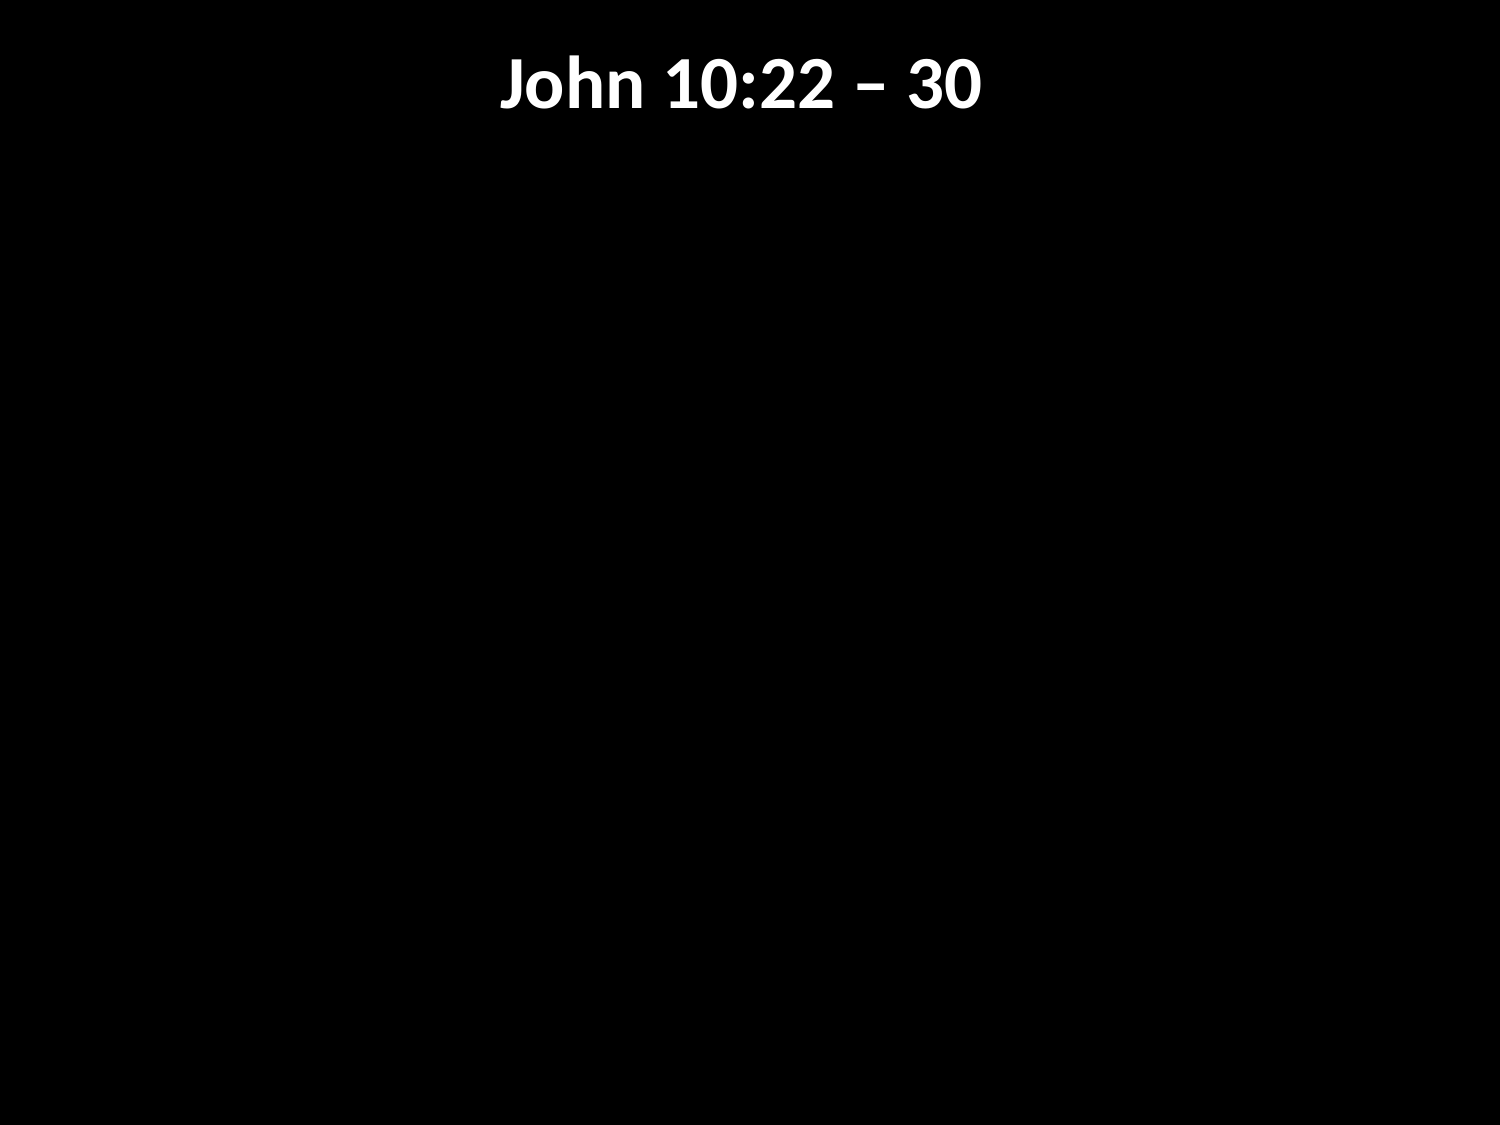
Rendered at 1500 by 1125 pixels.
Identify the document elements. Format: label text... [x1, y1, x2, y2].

subtitle John 10:22 – 30 [13, 26, 1487, 1112]
